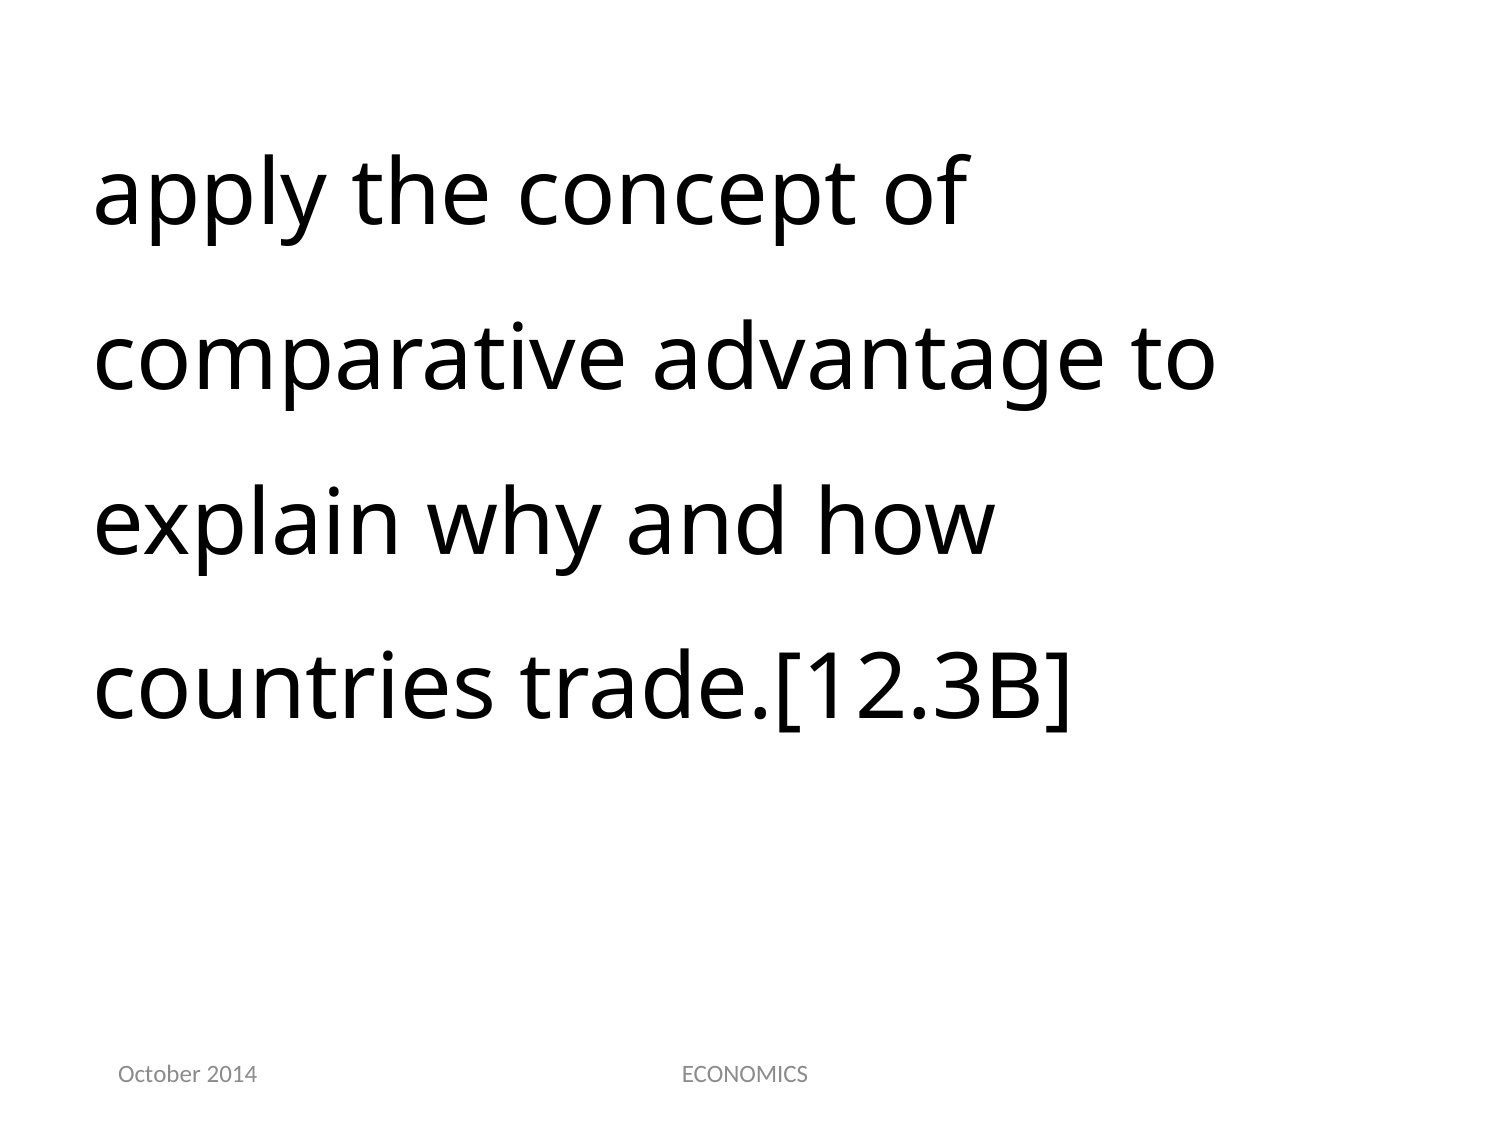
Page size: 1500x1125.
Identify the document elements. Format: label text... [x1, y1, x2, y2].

subtitle apply the concept of comparative advantage to explain why and how countries trade.[12.3B] [78, 70, 1429, 1014]
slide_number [103, 1042, 441, 1103]
footer ECONOMICS [492, 1042, 999, 1103]
